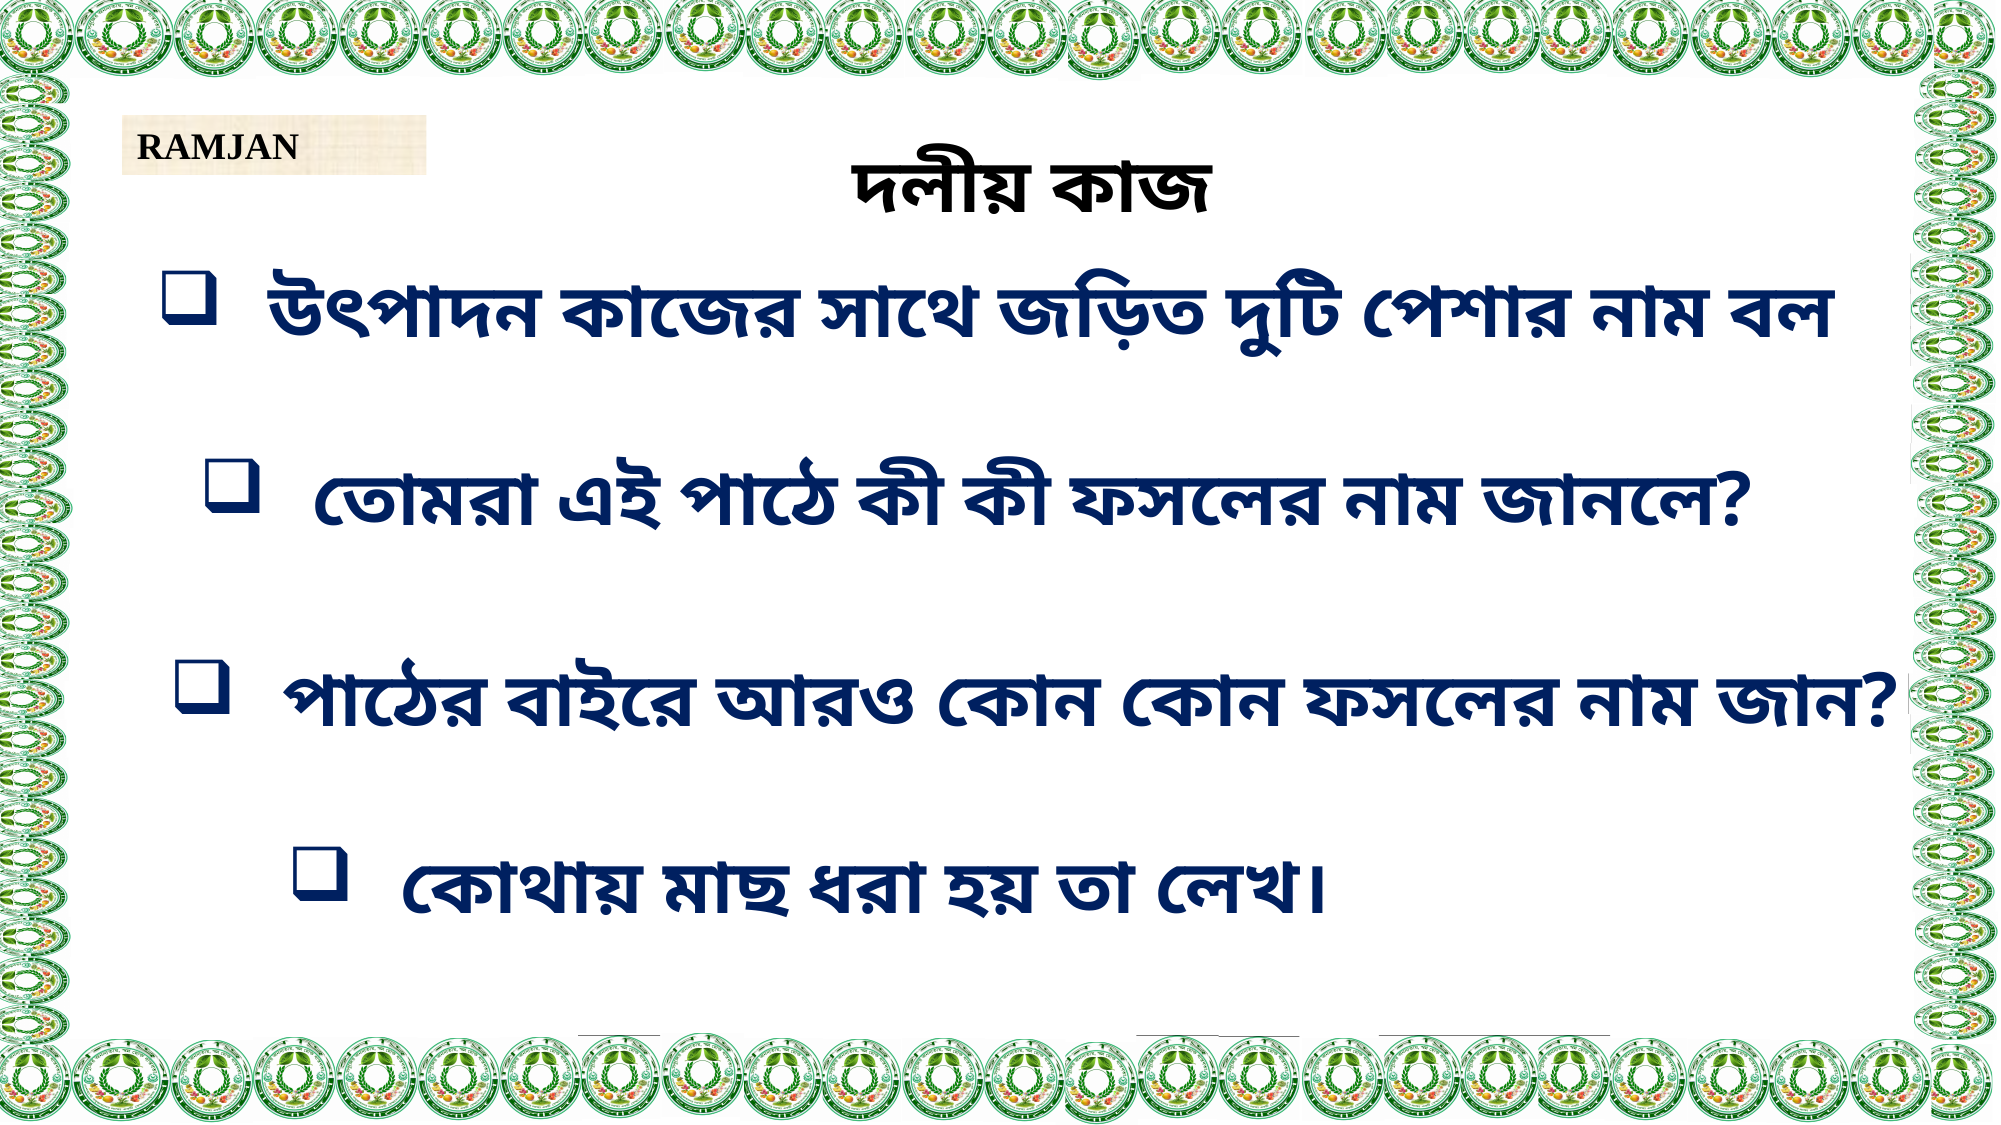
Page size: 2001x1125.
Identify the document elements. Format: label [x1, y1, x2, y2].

text_box [0, 0, 2000, 1125]
